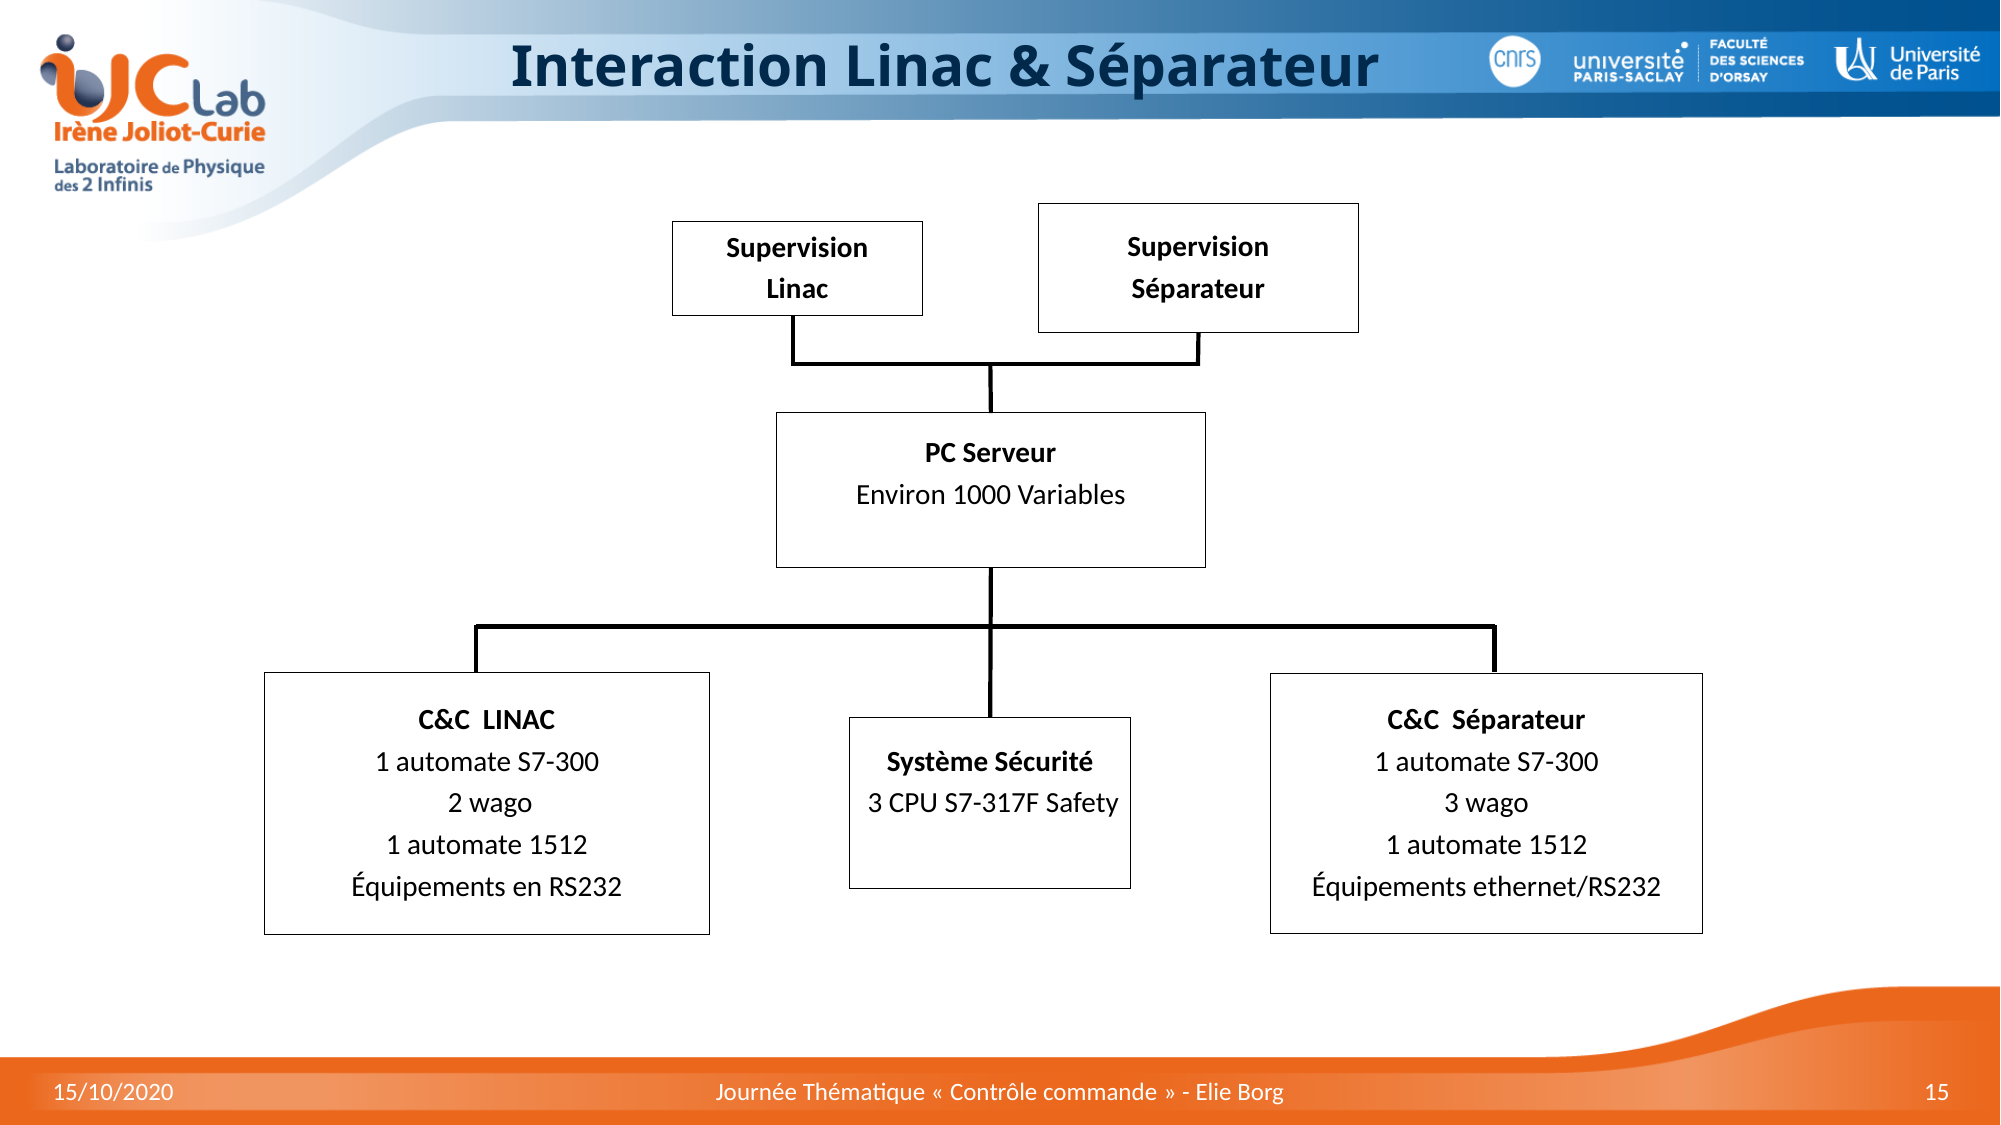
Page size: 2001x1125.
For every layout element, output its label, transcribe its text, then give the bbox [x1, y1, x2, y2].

title Interaction Linac & Séparateur [425, 27, 1482, 108]
slide_number 15 [1514, 1060, 1965, 1121]
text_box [264, 202, 1703, 935]
footer Journée Thématique « Contrôle commande » - Elie Borg [545, 1060, 1455, 1121]
picture [0, 0, 2000, 1125]
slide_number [37, 1060, 486, 1121]
